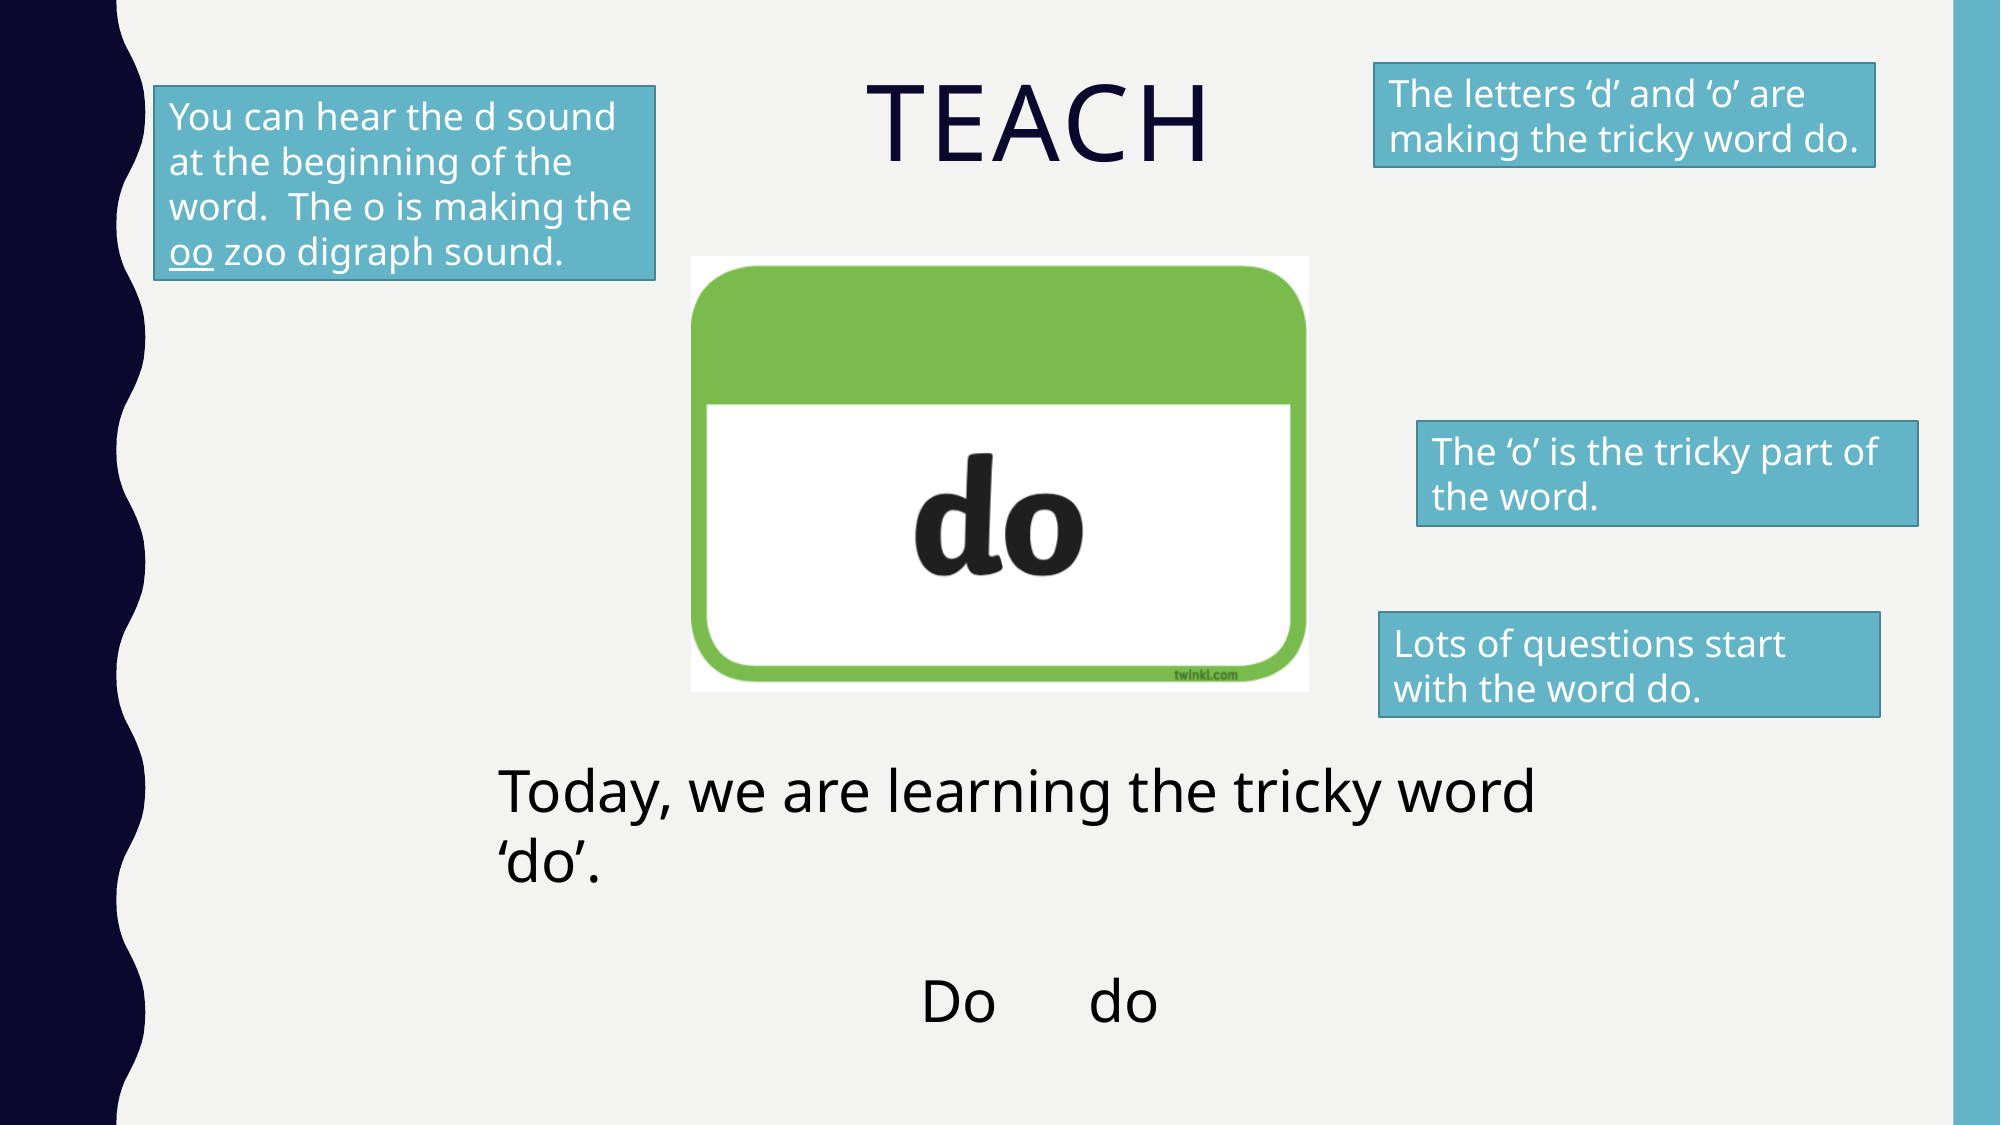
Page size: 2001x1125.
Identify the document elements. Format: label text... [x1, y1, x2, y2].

text_box You can hear the d sound at the beginning of the word. The o is making the oo zoo digraph sound. [153, 85, 656, 281]
text_box The letters ‘d’ and ‘o’ are making the tricky word do. [1373, 62, 1876, 168]
text_box Today, we are learning the tricky word ‘do’. Do do [483, 582, 1597, 1125]
text_box The ‘o’ is the tricky part of the word. [1416, 420, 1919, 527]
title Teach [205, 62, 1875, 308]
picture [691, 256, 1309, 692]
text_box Lots of questions start with the word do. [1378, 611, 1881, 718]
